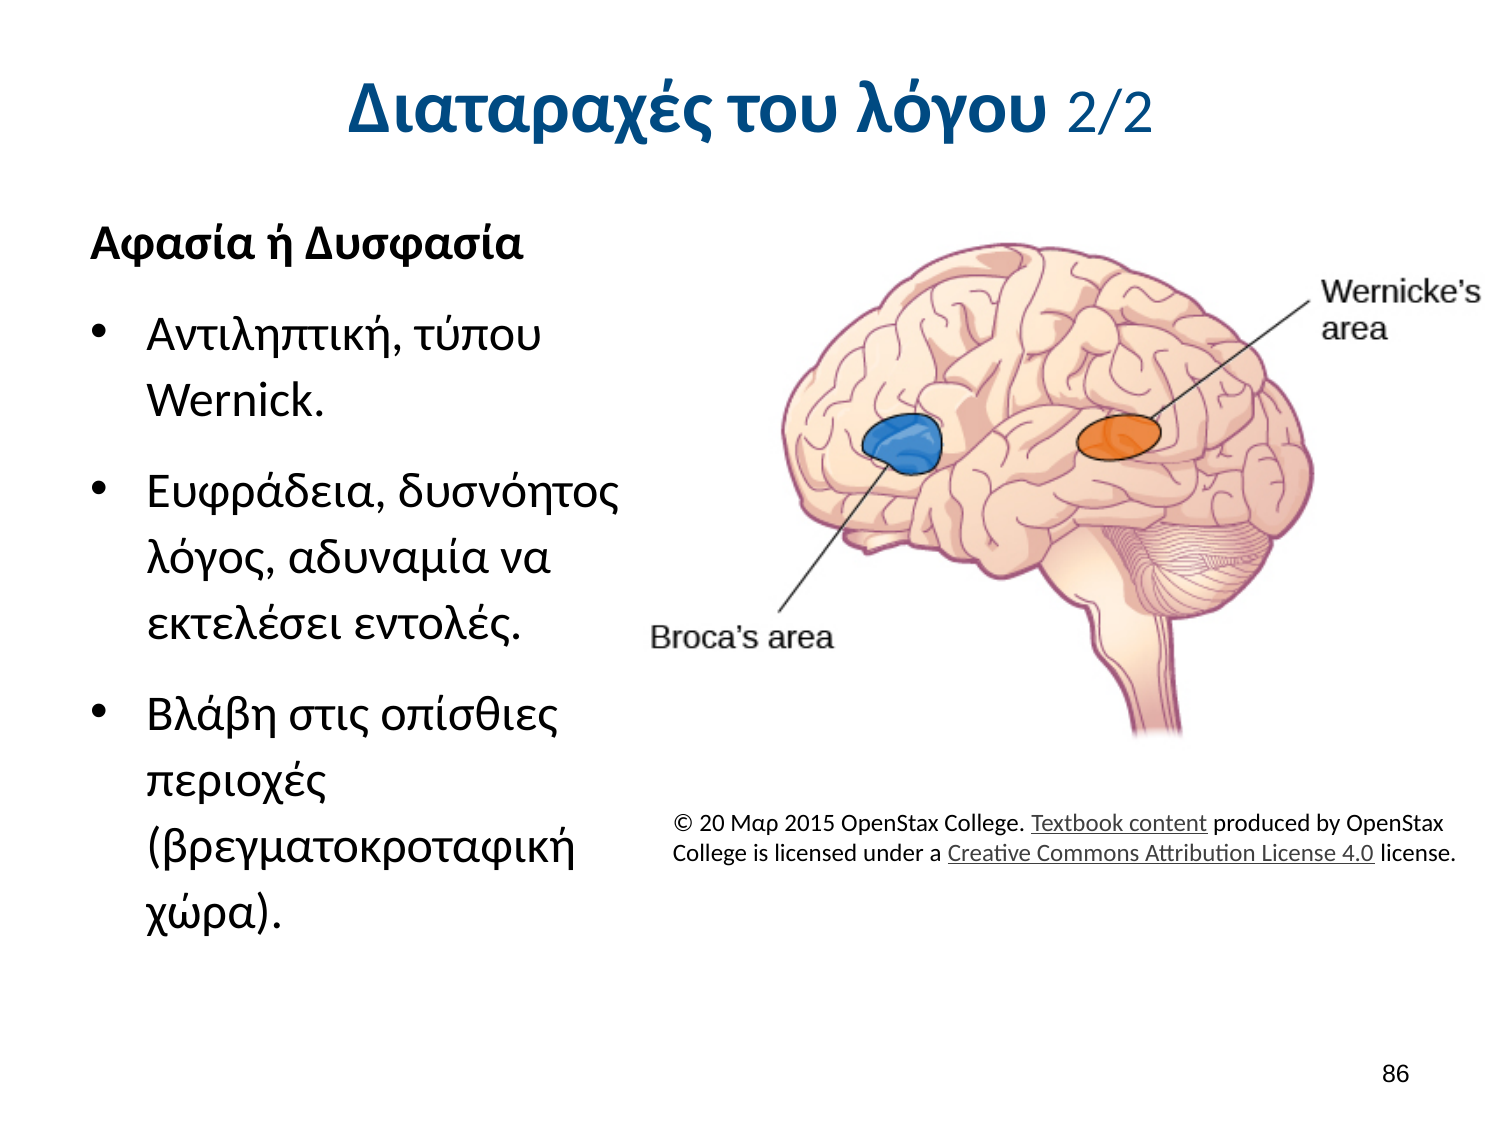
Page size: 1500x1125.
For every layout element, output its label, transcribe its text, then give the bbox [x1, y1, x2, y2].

picture [643, 231, 1497, 760]
slide_number 85 [1074, 1042, 1425, 1103]
text_box © 20 Μαρ 2015 OpenStax College. Textbook content produced by OpenStax College is licensed under a Creative Commons Attribution License 4.0 license. [658, 798, 1482, 874]
title Διαταραχές του λόγου 2/2 [76, 19, 1427, 169]
list Αφασία ή Δυσφασία Αντιληπτική, τύπου Wernick. Ευφράδεια, δυσνόητος λόγος, αδυναμία να εκτελέσει εντολές. Βλάβη στις οπίσθιες περιοχές (βρεγματοκροταφική χώρα). [75, 196, 656, 1024]
